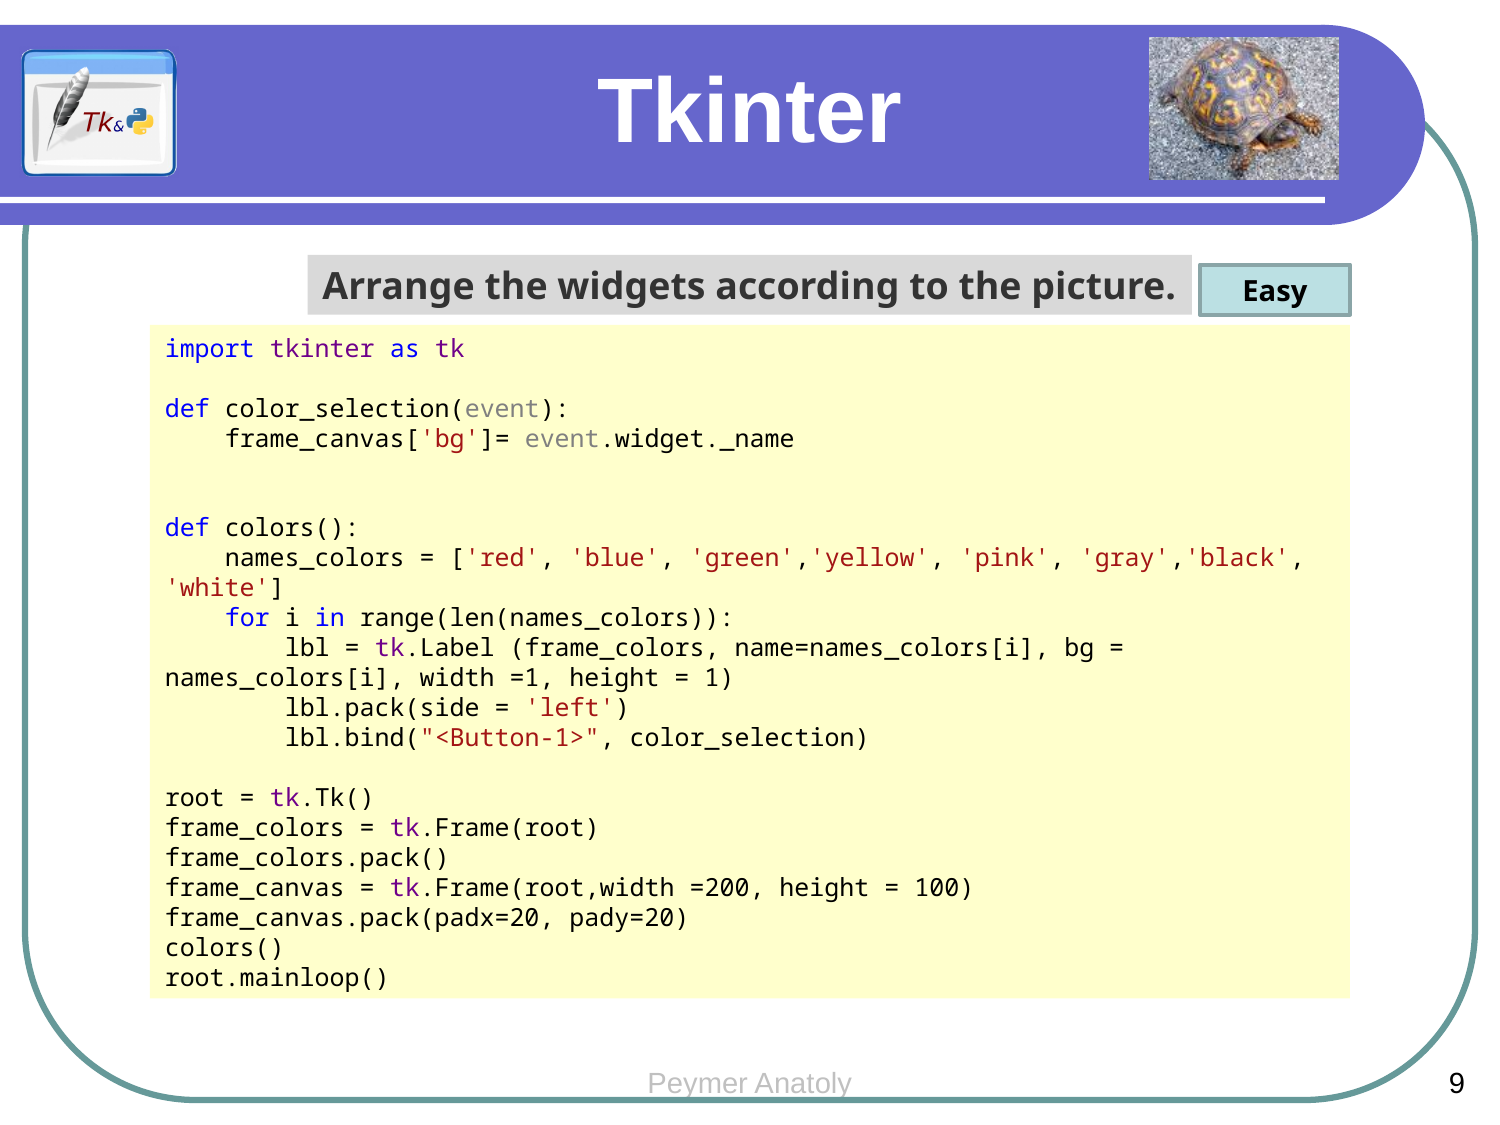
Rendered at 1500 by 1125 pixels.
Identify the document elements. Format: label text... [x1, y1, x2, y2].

text_box [24, 125, 1475, 1101]
text_box import tkinter as tk def color_selection(event): frame_canvas['bg']= event.widget._name def colors(): names_colors = ['red', 'blue', 'green','yellow', 'pink', 'gray','black', 'white'] for i in range(len(names_colors)): lbl = tk.Label (frame_colors, name=names_colors[i], bg = names_colors[i], width =1, height = 1) lbl.pack(side = 'left') lbl.bind("<Button-1>", color_selection) root = tk.Tk() frame_colors = tk.Frame(root) frame_colors.pack() frame_canvas = tk.Frame(root,width =200, height = 100) frame_canvas.pack(padx=20, pady=20) colors() root.mainloop() [149, 324, 1350, 999]
slide_number 9 [1379, 1056, 1481, 1108]
picture [1149, 37, 1340, 180]
text_box Tkinter [554, 37, 946, 175]
text_box Easy [1198, 263, 1352, 317]
picture [19, 45, 180, 178]
text_box Arrange the widgets according to the picture. [307, 254, 1192, 315]
text_box [0, 24, 1321, 225]
text_box [1248, 24, 1426, 225]
